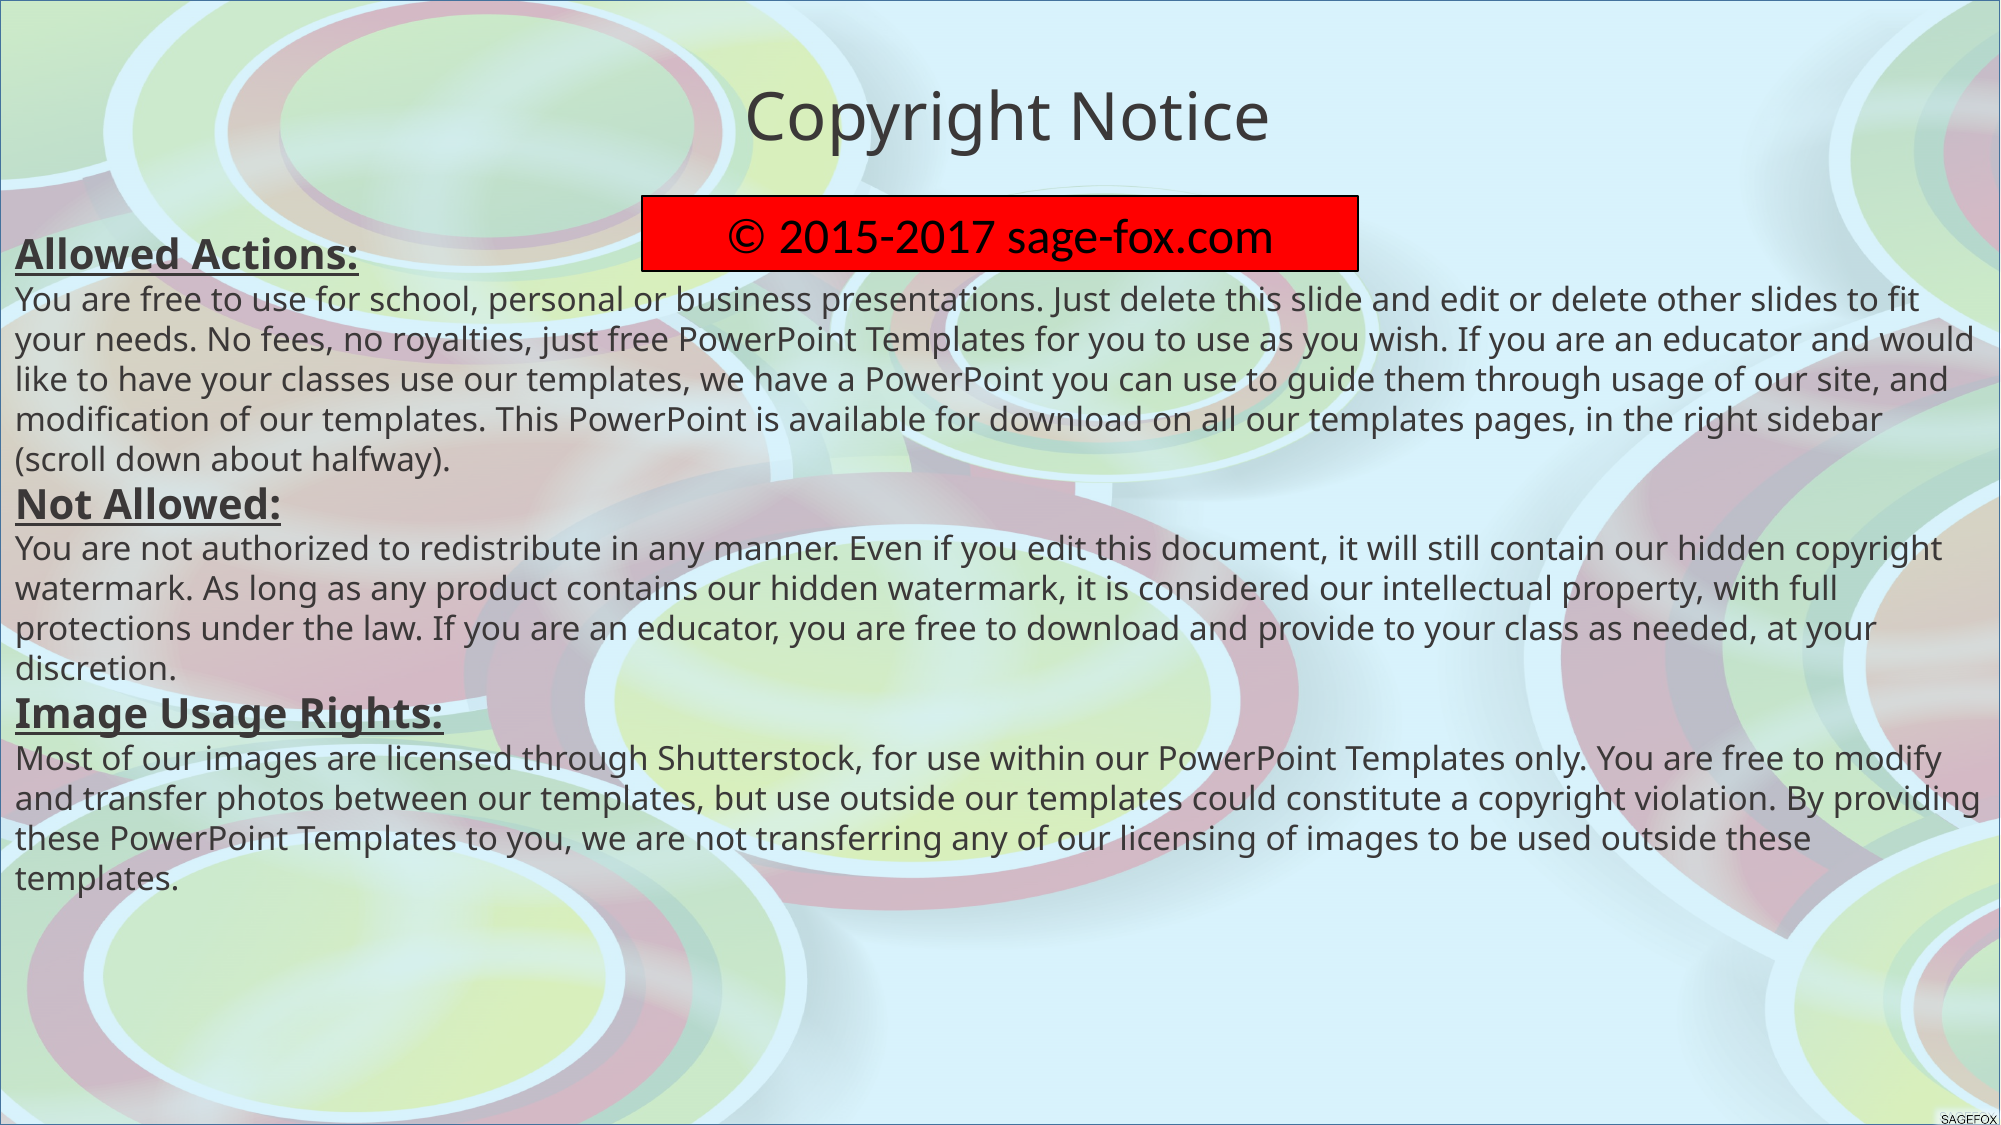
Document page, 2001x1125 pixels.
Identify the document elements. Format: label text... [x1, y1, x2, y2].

title Copyright Notice [493, 60, 1524, 178]
picture [1938, 1114, 1999, 1125]
text_box © 2015-2017 sage-fox.com [641, 196, 1358, 272]
text_box Allowed Actions: You are free to use for school, personal or business presentations. Just delete this slide and edit or delete other slides to fit your needs. No fees, no royalties, just free PowerPoint Templates for you to use as you wish. If you are an educator and would like to have your classes use our templates, we have a PowerPoint you can use to guide them through usage of our site, and modification of our templates. This PowerPoint is available for download on all our templates pages, in the right sidebar (scroll down about halfway). Not Allowed: You are not authorized to redistribute in any manner. Even if you edit this document, it will still contain our hidden copyright watermark. As long as any product contains our hidden watermark, it is considered our intellectual property, with full protections under the law. If you are an educator, you are free to download and provide to your class as needed, at your discretion. Image Usage Rights: Most of our images are licensed through Shutterstock, for use within our PowerPoint Templates only. You are free to modify and transfer photos between our templates, but use outside our templates could constitute a copyright violation. By providing these PowerPoint Templates to you, we are not transferring any of our licensing of images to be used outside these templates. [0, 0, 2000, 1125]
